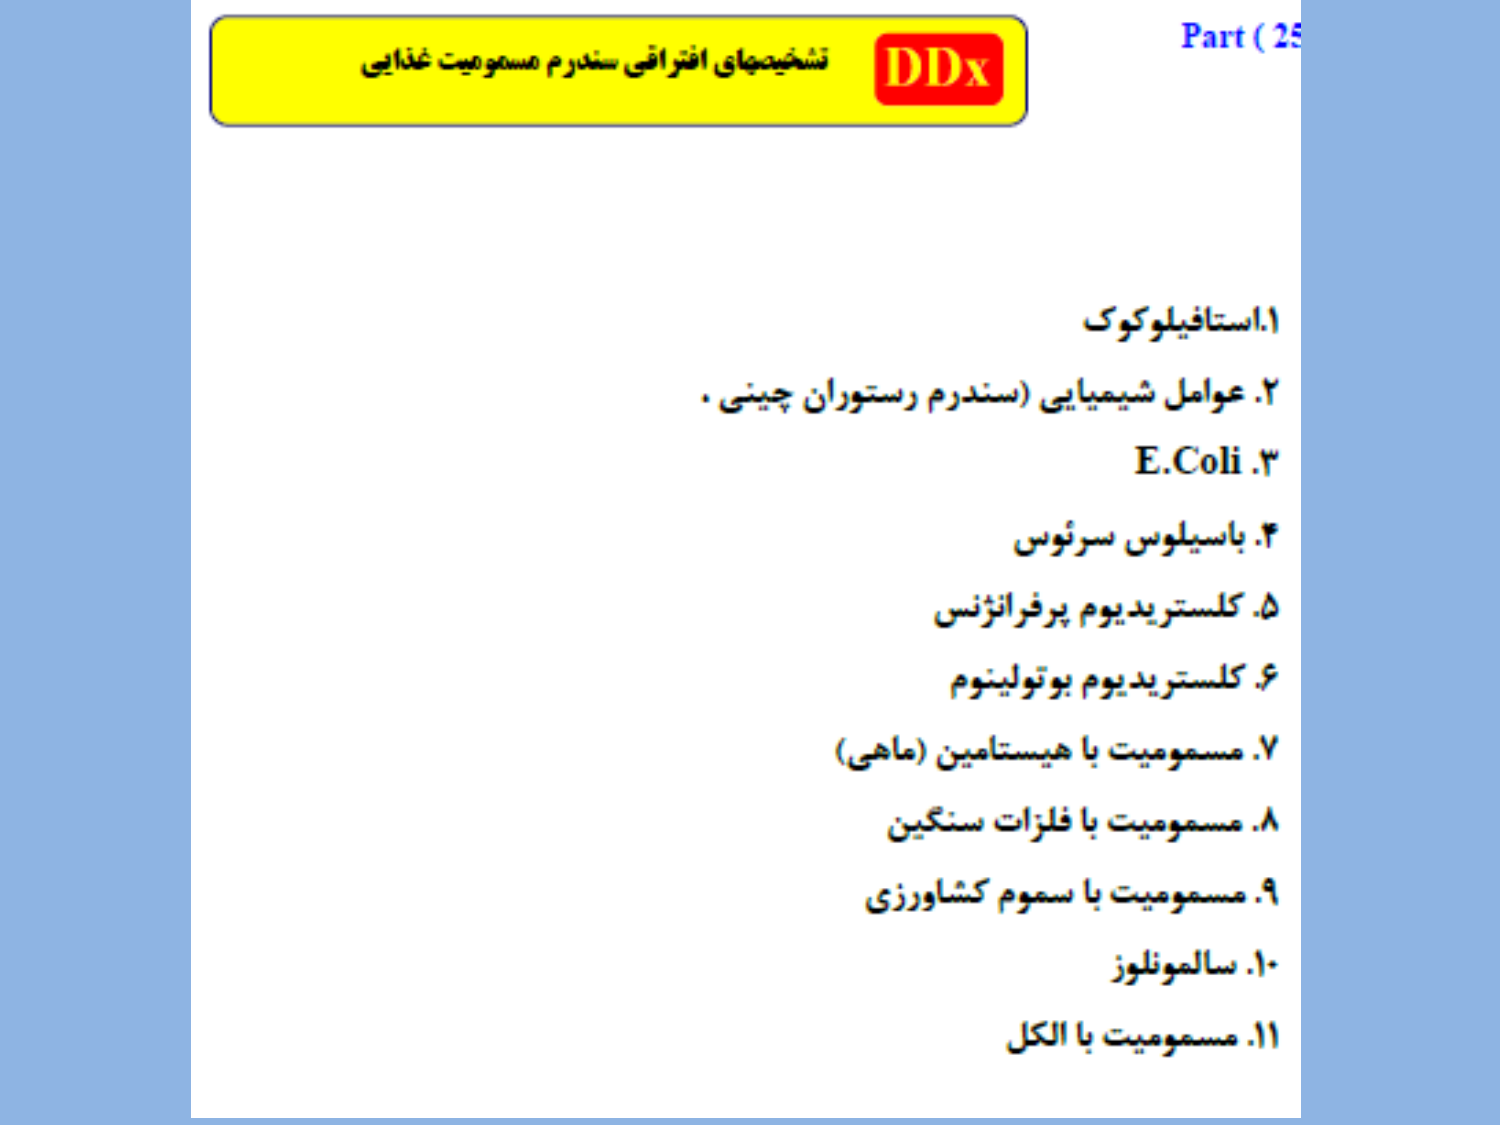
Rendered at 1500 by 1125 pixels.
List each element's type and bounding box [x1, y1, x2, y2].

list [190, 0, 1301, 1118]
